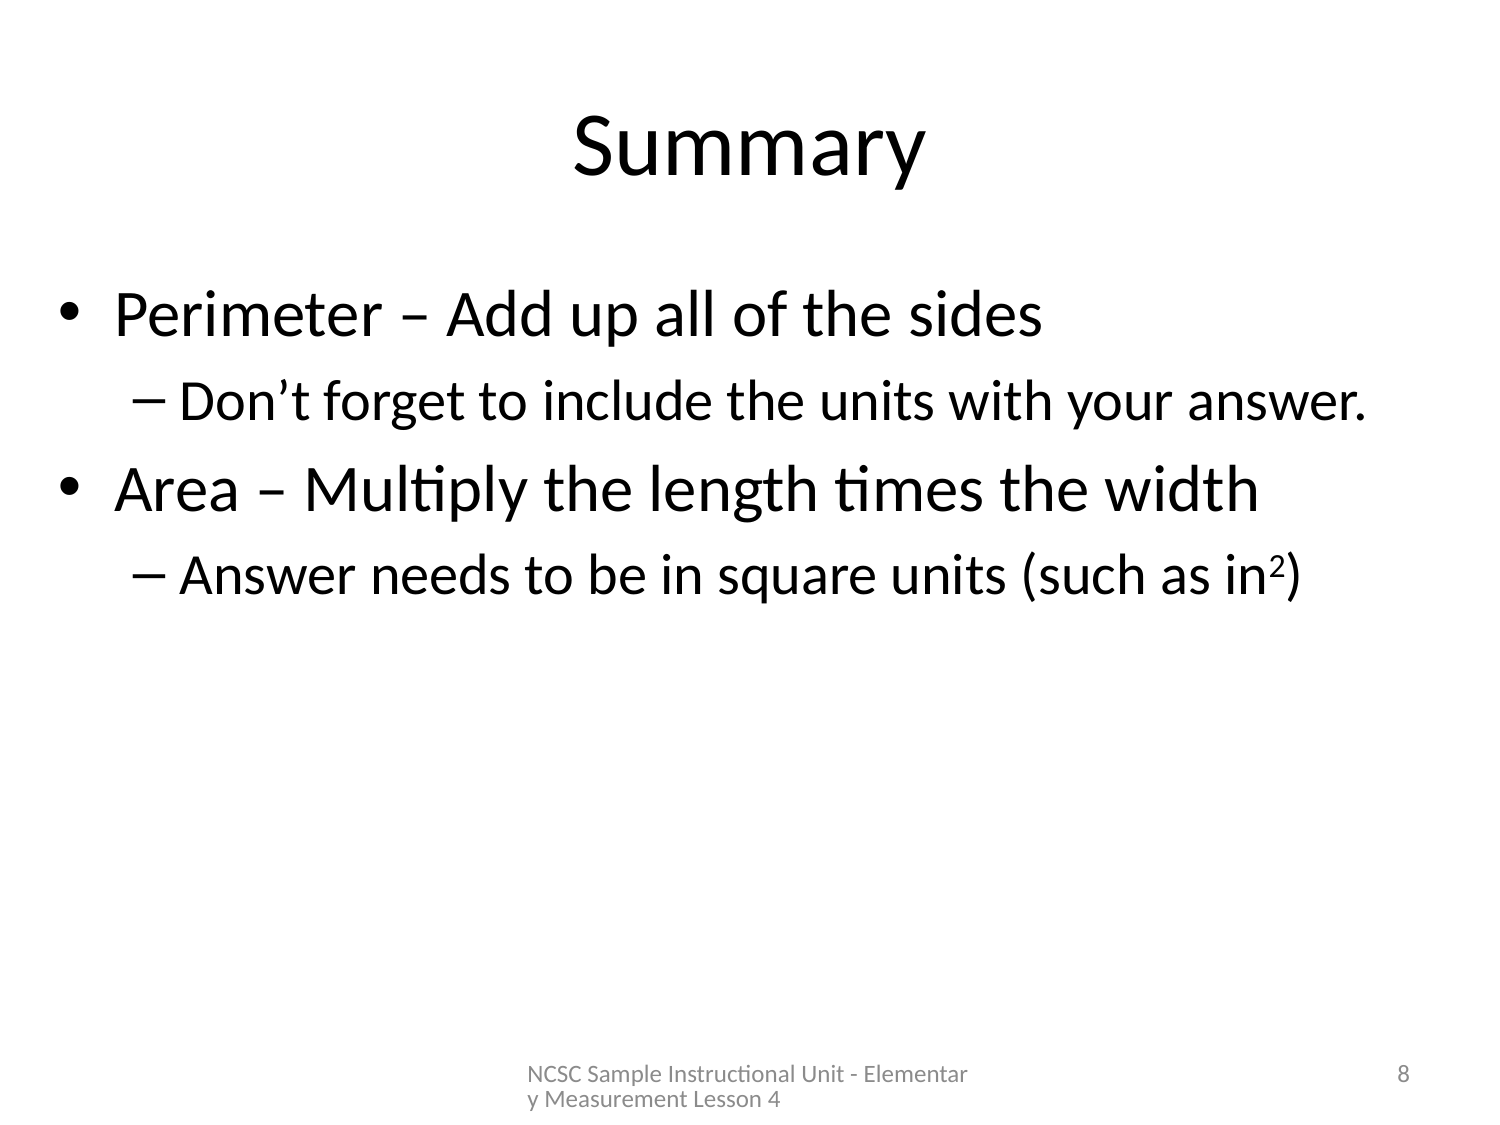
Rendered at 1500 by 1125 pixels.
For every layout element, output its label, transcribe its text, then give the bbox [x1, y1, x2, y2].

slide_number 8 [1074, 1042, 1425, 1103]
list Perimeter – Add up all of the sides Don’t forget to include the units with your answer. Area – Multiply the length times the width Answer needs to be in square units (such as in2) [42, 262, 1456, 671]
title Summary [75, 45, 1425, 233]
footer NCSC Sample Instructional Unit - Elementary Measurement Lesson 4 [512, 1042, 988, 1103]
